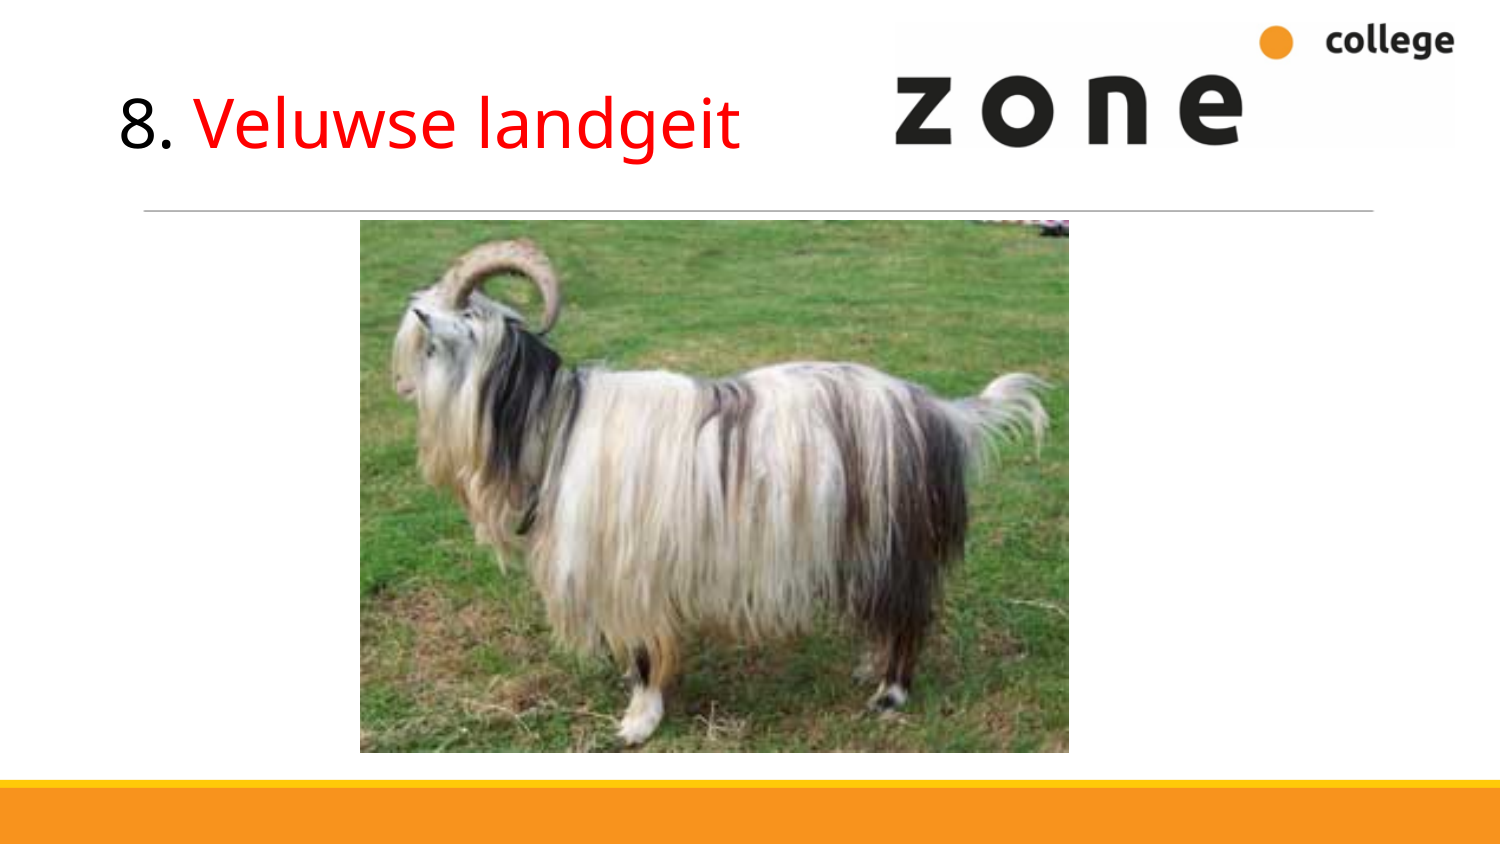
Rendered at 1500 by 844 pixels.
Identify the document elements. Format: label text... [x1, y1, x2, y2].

picture [0, 0, 1500, 844]
title 8. Veluwse landgeit [103, 44, 1397, 208]
